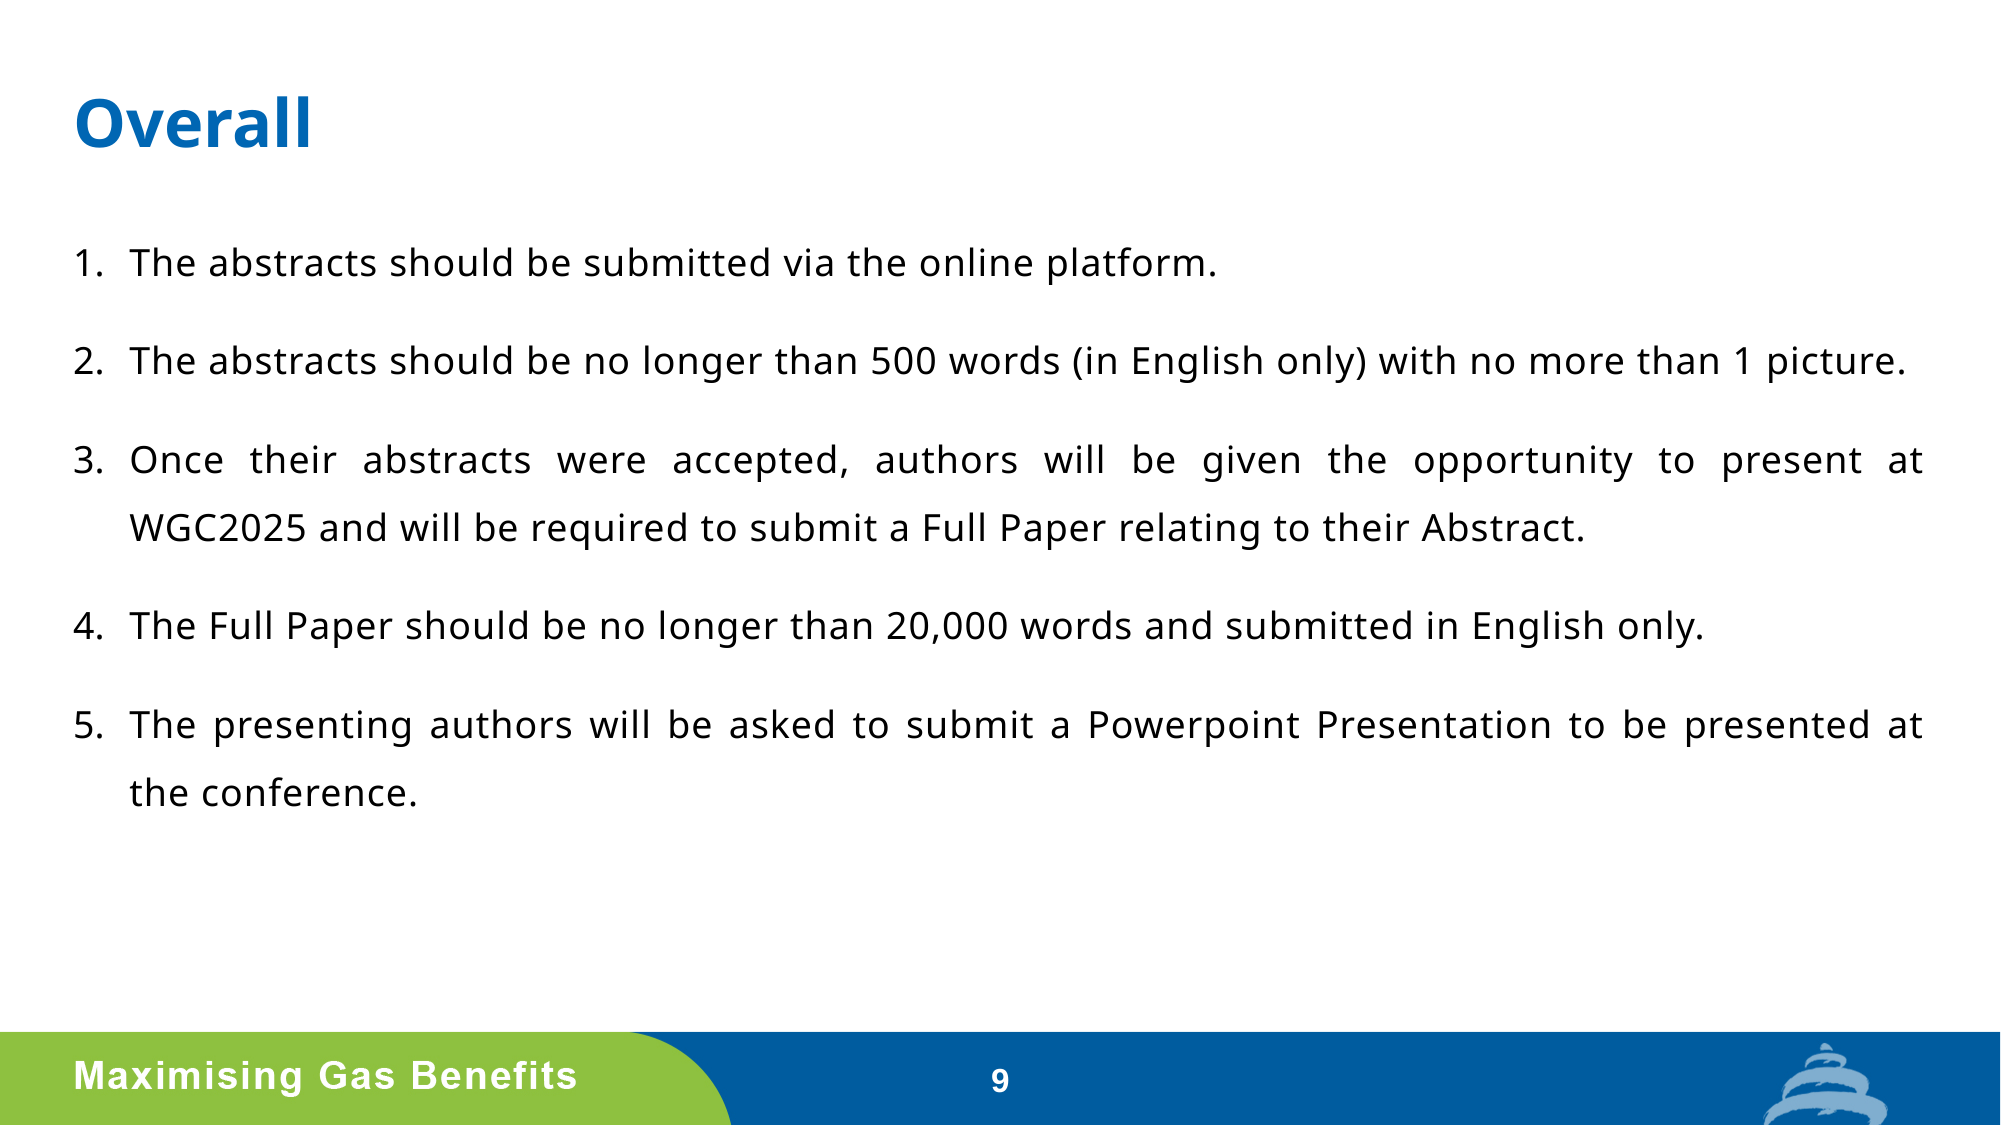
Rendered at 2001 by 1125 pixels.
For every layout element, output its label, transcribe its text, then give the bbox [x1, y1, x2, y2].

list The abstracts should be submitted via the online platform. The abstracts should be no longer than 500 words (in English only) with no more than 1 picture. Once their abstracts were accepted, authors will be given the opportunity to present at WGC2025 and will be required to submit a Full Paper relating to their Abstract. The Full Paper should be no longer than 20,000 words and submitted in English only. The presenting authors will be asked to submit a Powerpoint Presentation to be presented at the conference. [58, 208, 1943, 975]
slide_number 9 [822, 1052, 1179, 1104]
title Overall [58, 63, 1943, 179]
picture [0, 0, 2001, 1125]
